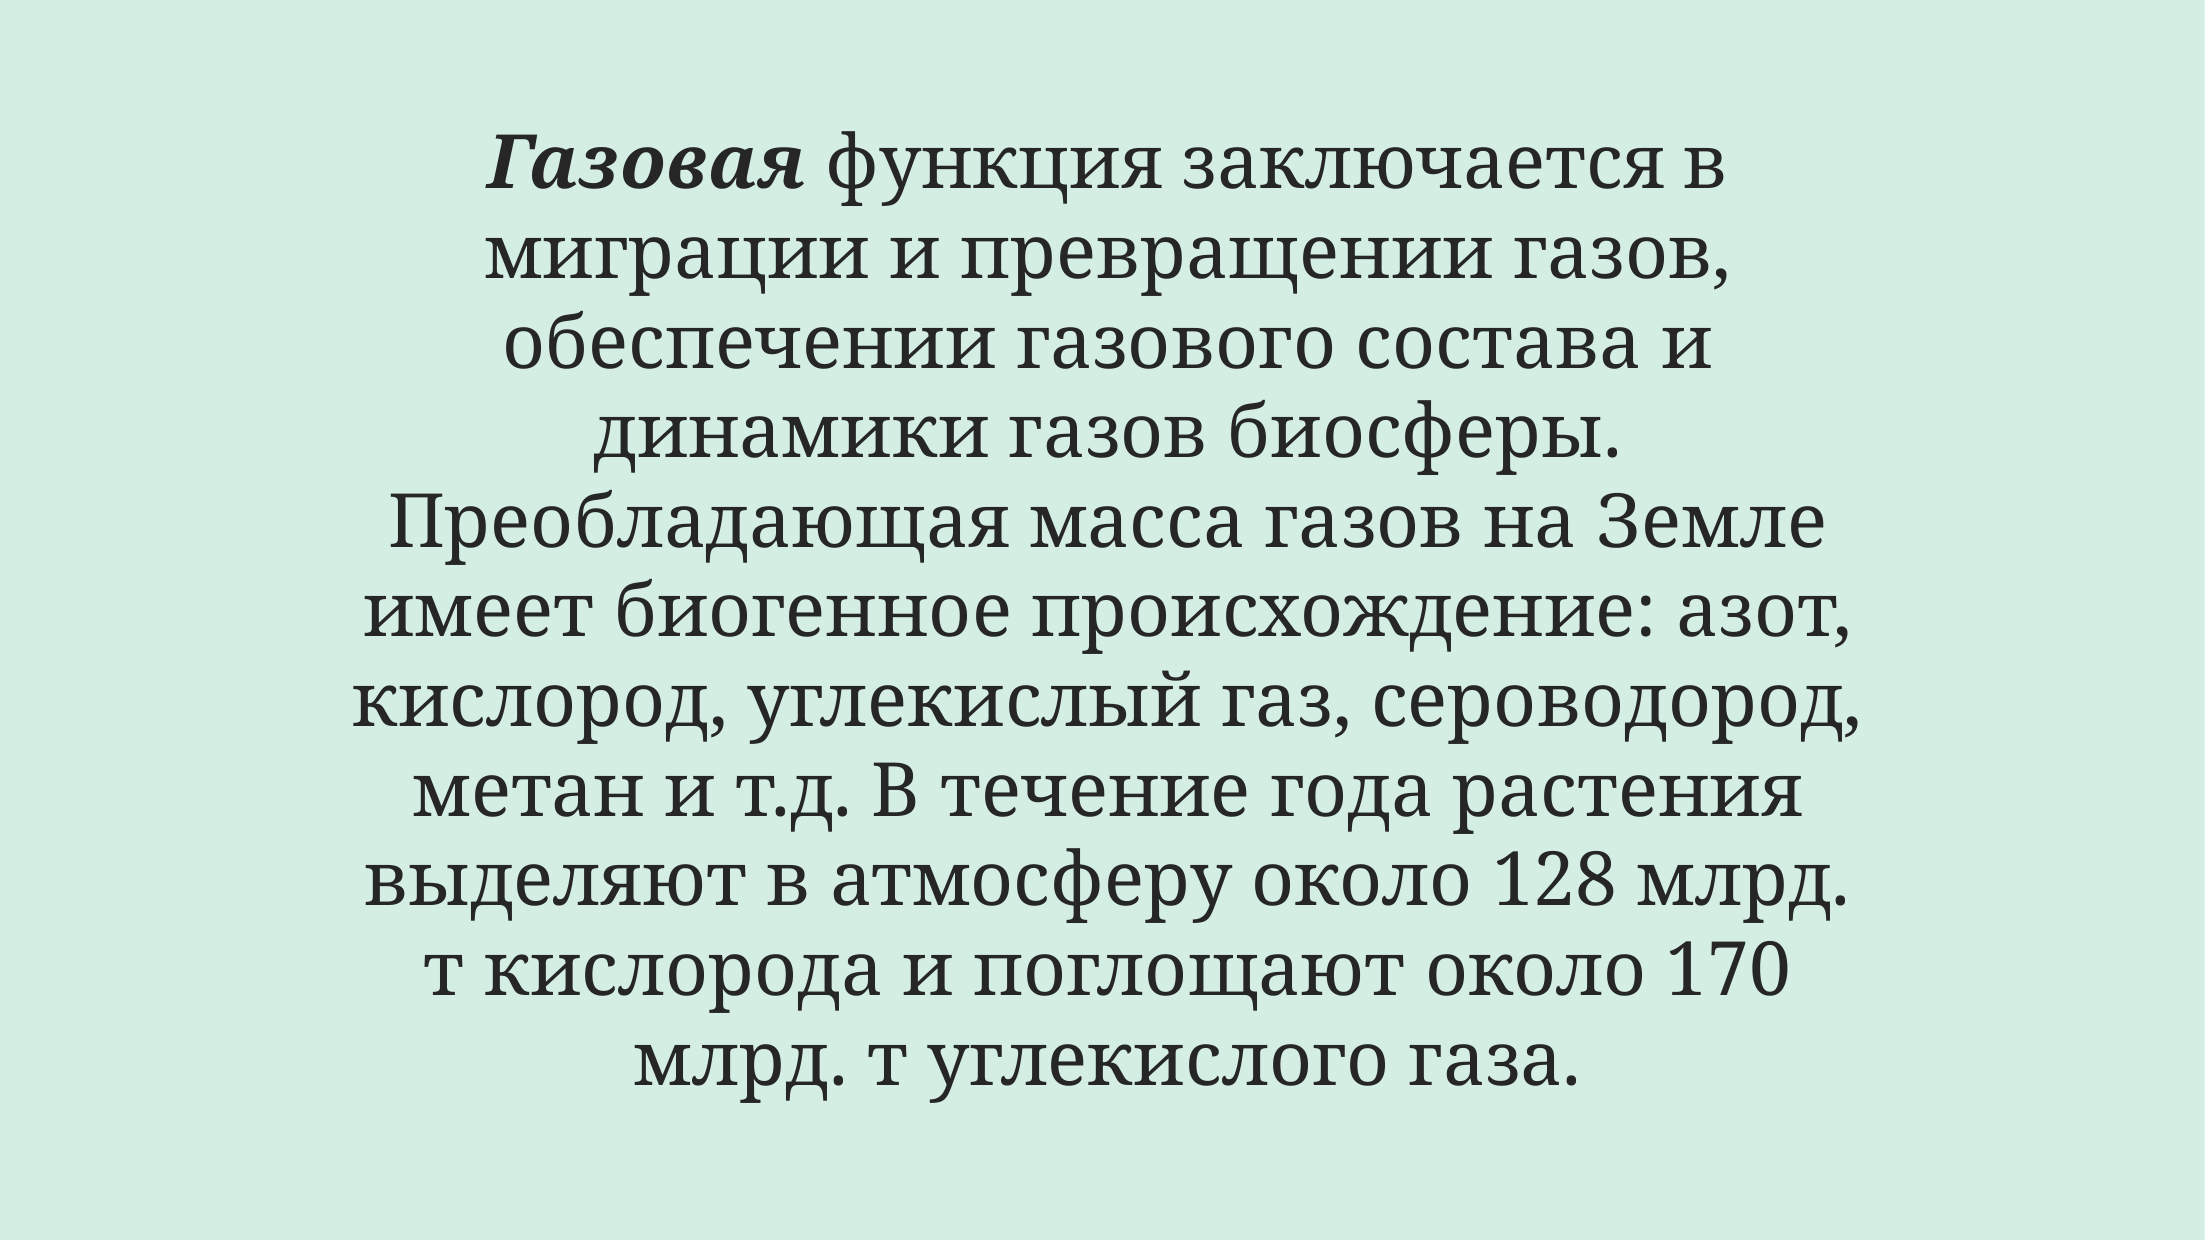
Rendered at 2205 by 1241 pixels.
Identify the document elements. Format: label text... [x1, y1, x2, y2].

title Газовая функция заключается в миграции и превращении газов, обеспечении газового состава и динамики газов биосферы. Преобладающая масса газов на Земле имеет биогенное происхождение: азот, кислород, углекислый газ, сероводород, метан и т.д. В течение года растения выделяют в атмосферу около 128 млрд. т кислорода и поглощают около 170 млрд. т углекислого газа. [322, 104, 1894, 1199]
